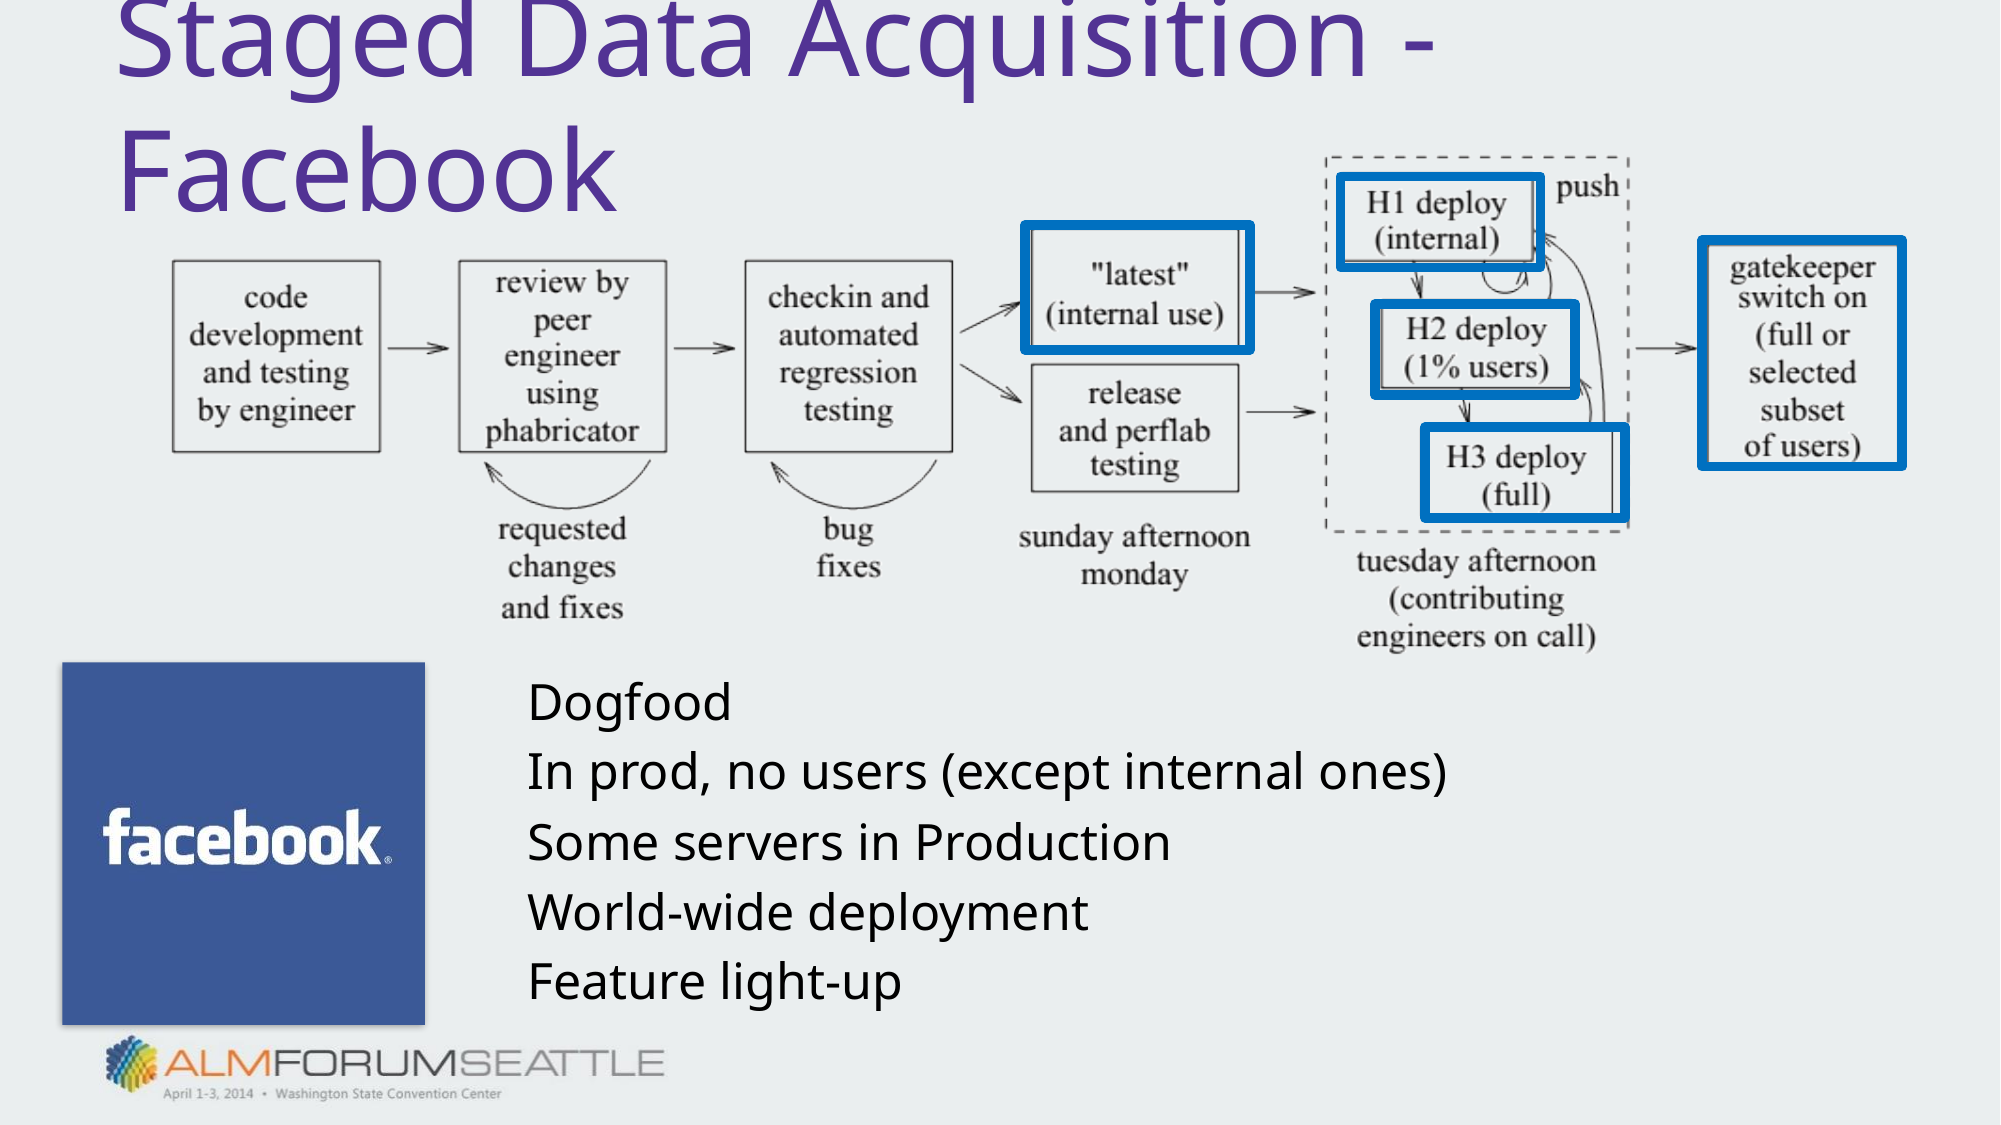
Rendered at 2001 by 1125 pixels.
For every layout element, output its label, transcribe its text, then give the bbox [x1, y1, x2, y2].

title Staged Data Acquisition - Facebook [99, 4, 1900, 193]
list Dogfood In prod, no users (except internal ones) Some servers in Production World-wide deployment Feature light-up [512, 662, 1988, 992]
picture [0, 0, 2001, 1125]
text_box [62, 662, 426, 1026]
